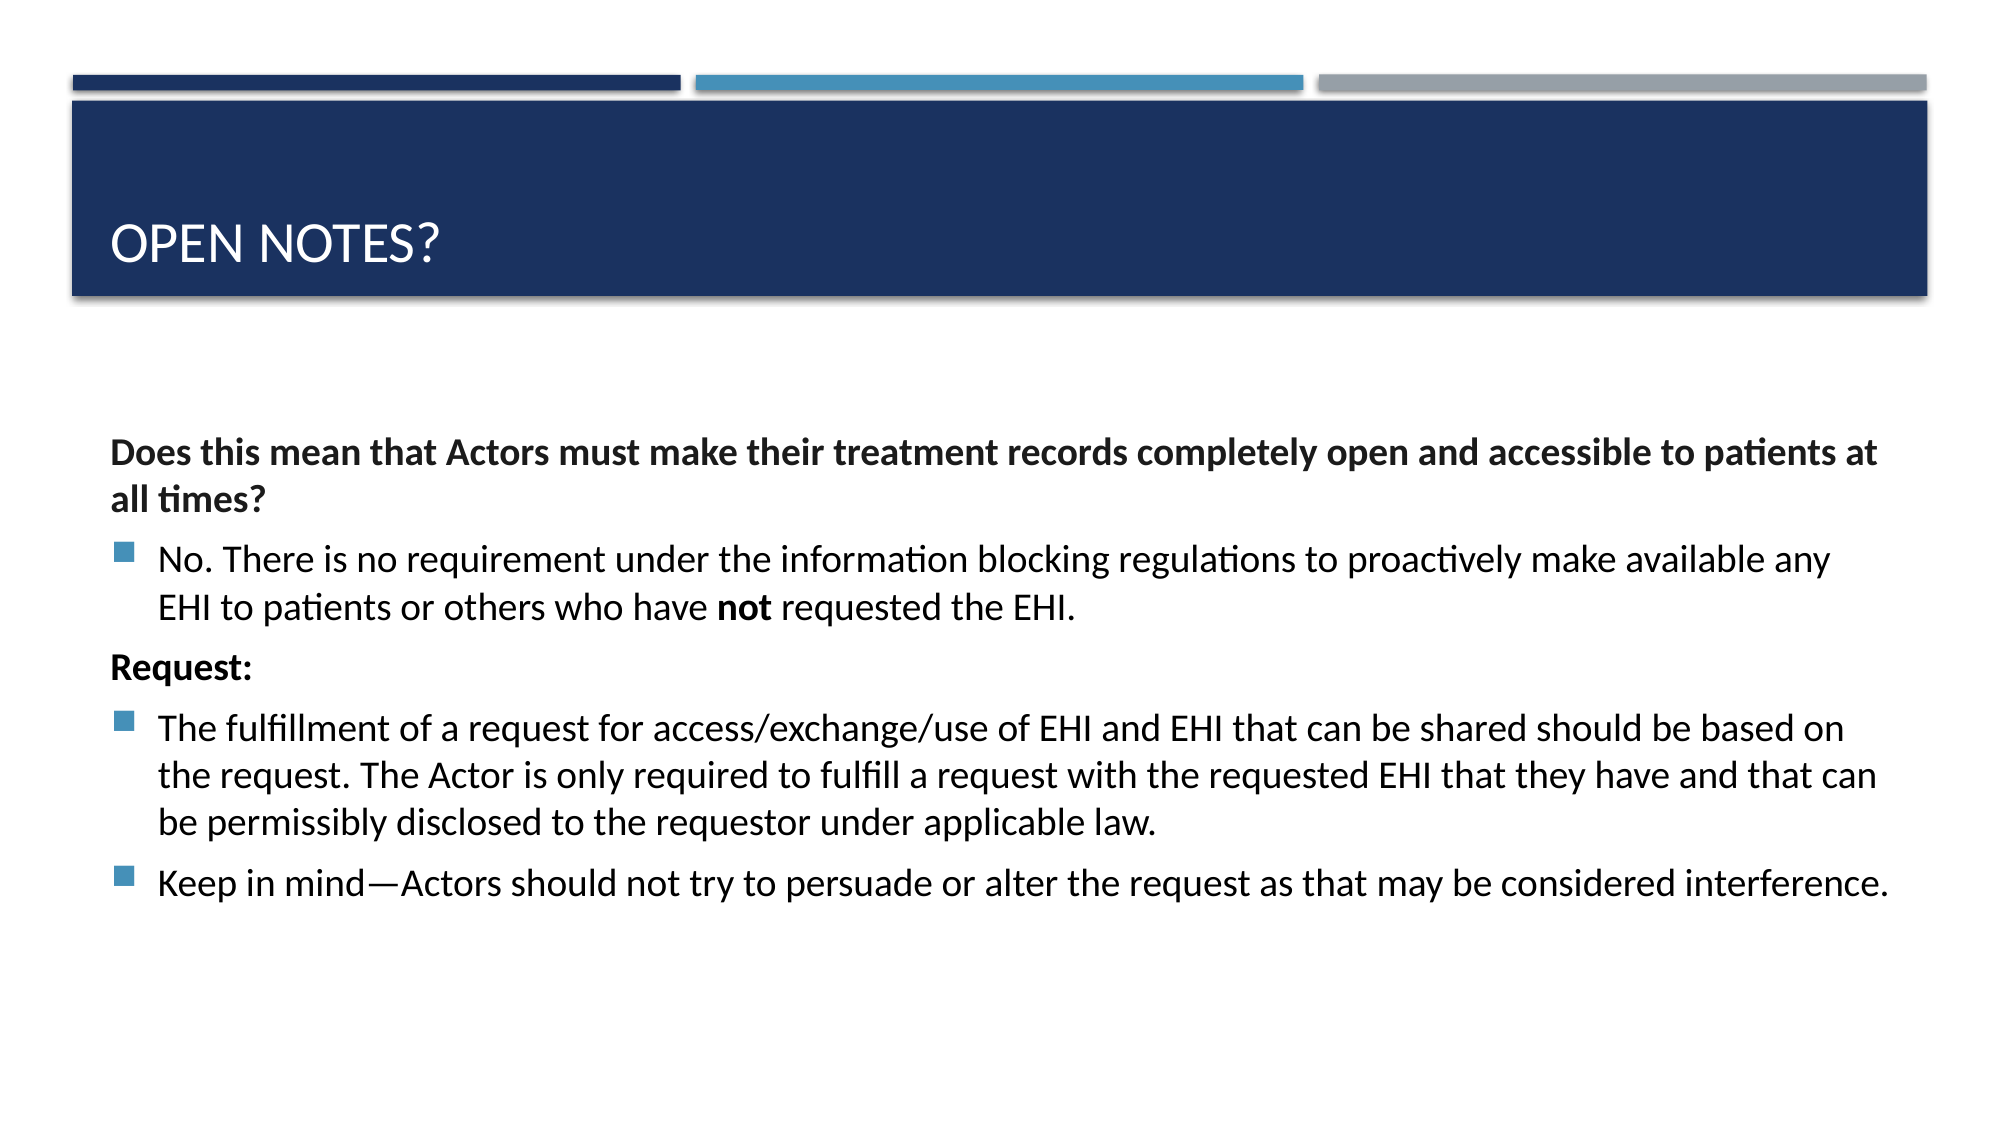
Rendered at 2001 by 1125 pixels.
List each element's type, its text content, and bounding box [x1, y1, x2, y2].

title Open notes? [95, 115, 1905, 282]
list Does this mean that Actors must make their treatment records completely open and accessible to patients at all times? No. There is no requirement under the information blocking regulations to proactively make available any EHI to patients or others who have not requested the EHI. Request: The fulfillment of a request for access/exchange/use of EHI and EHI that can be shared should be based on the request. The Actor is only required to fulfill a request with the requested EHI that they have and that can be permissibly disclosed to the requestor under applicable law. Keep in mind—Actors should not try to persuade or alter the request as that may be considered interference. [95, 357, 1905, 962]
